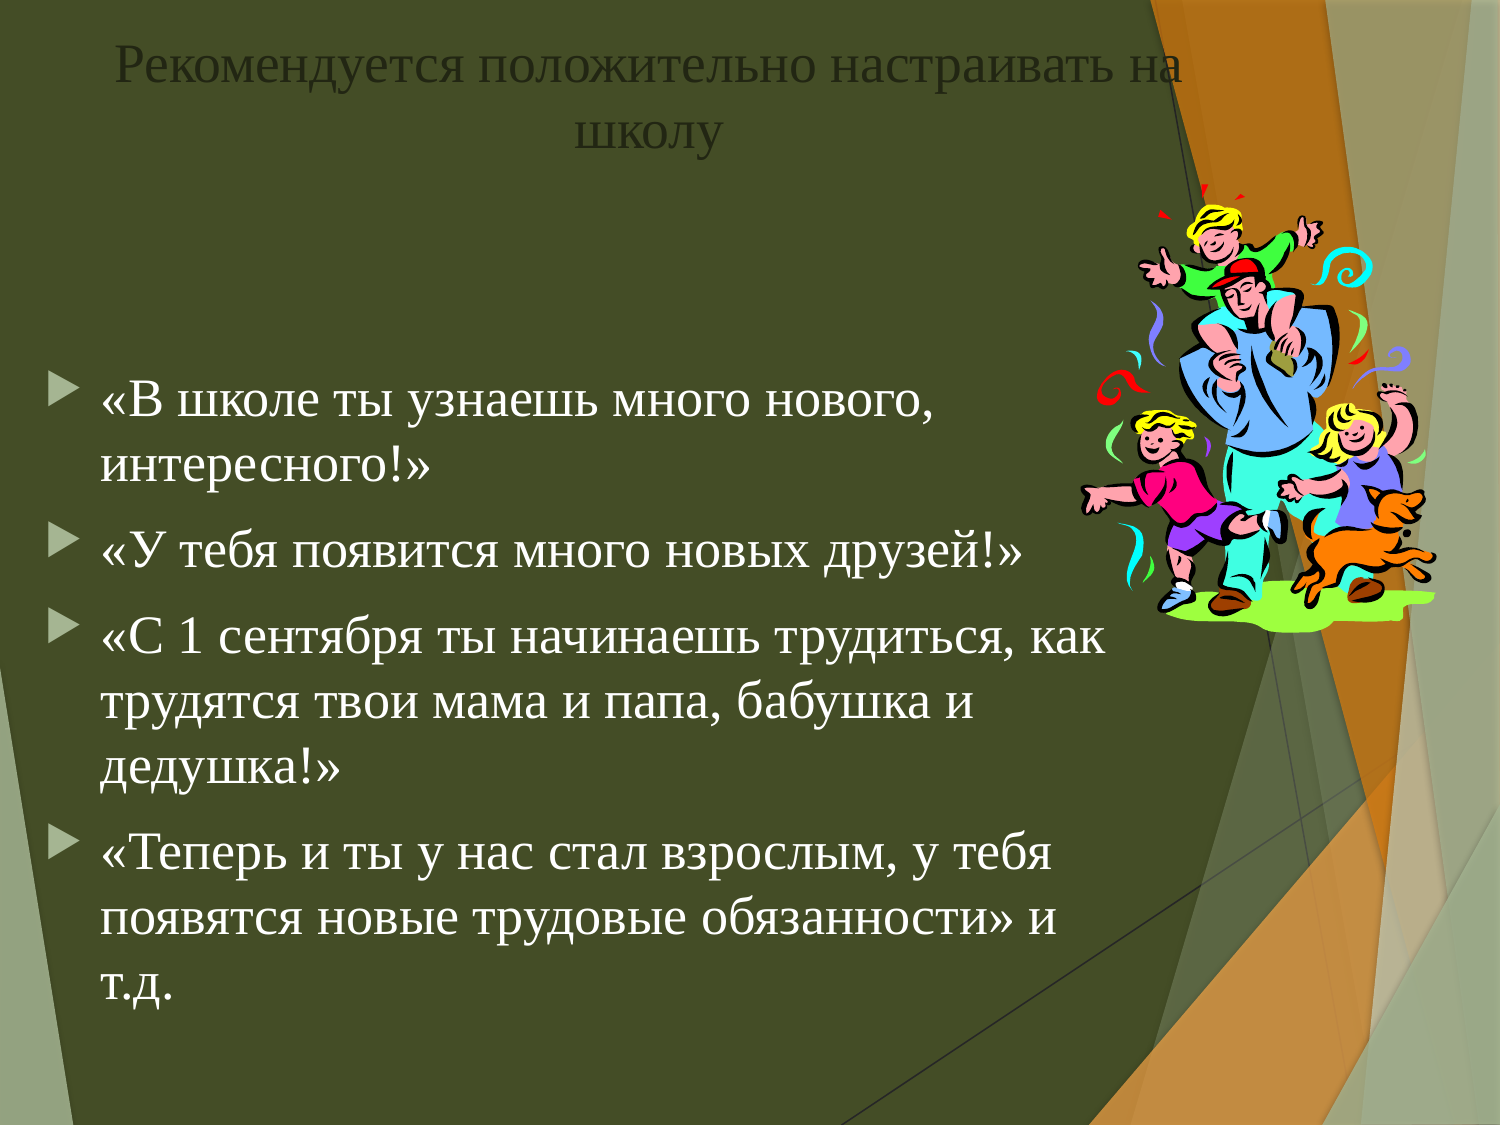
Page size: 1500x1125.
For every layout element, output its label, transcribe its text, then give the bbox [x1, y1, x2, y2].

list «В школе ты узнаешь много нового, интересного!» «У тебя появится много новых друзей!» «С 1 сентября ты начинаешь трудиться, как трудятся твои мама и папа, бабушка и дедушка!» «Теперь и ты у нас стал взрослым, у тебя появятся новые трудовые обязанности» и т.д. [29, 354, 1142, 1071]
picture [1078, 183, 1438, 634]
title Рекомендуется положительно настраивать на школу [29, 19, 1270, 220]
